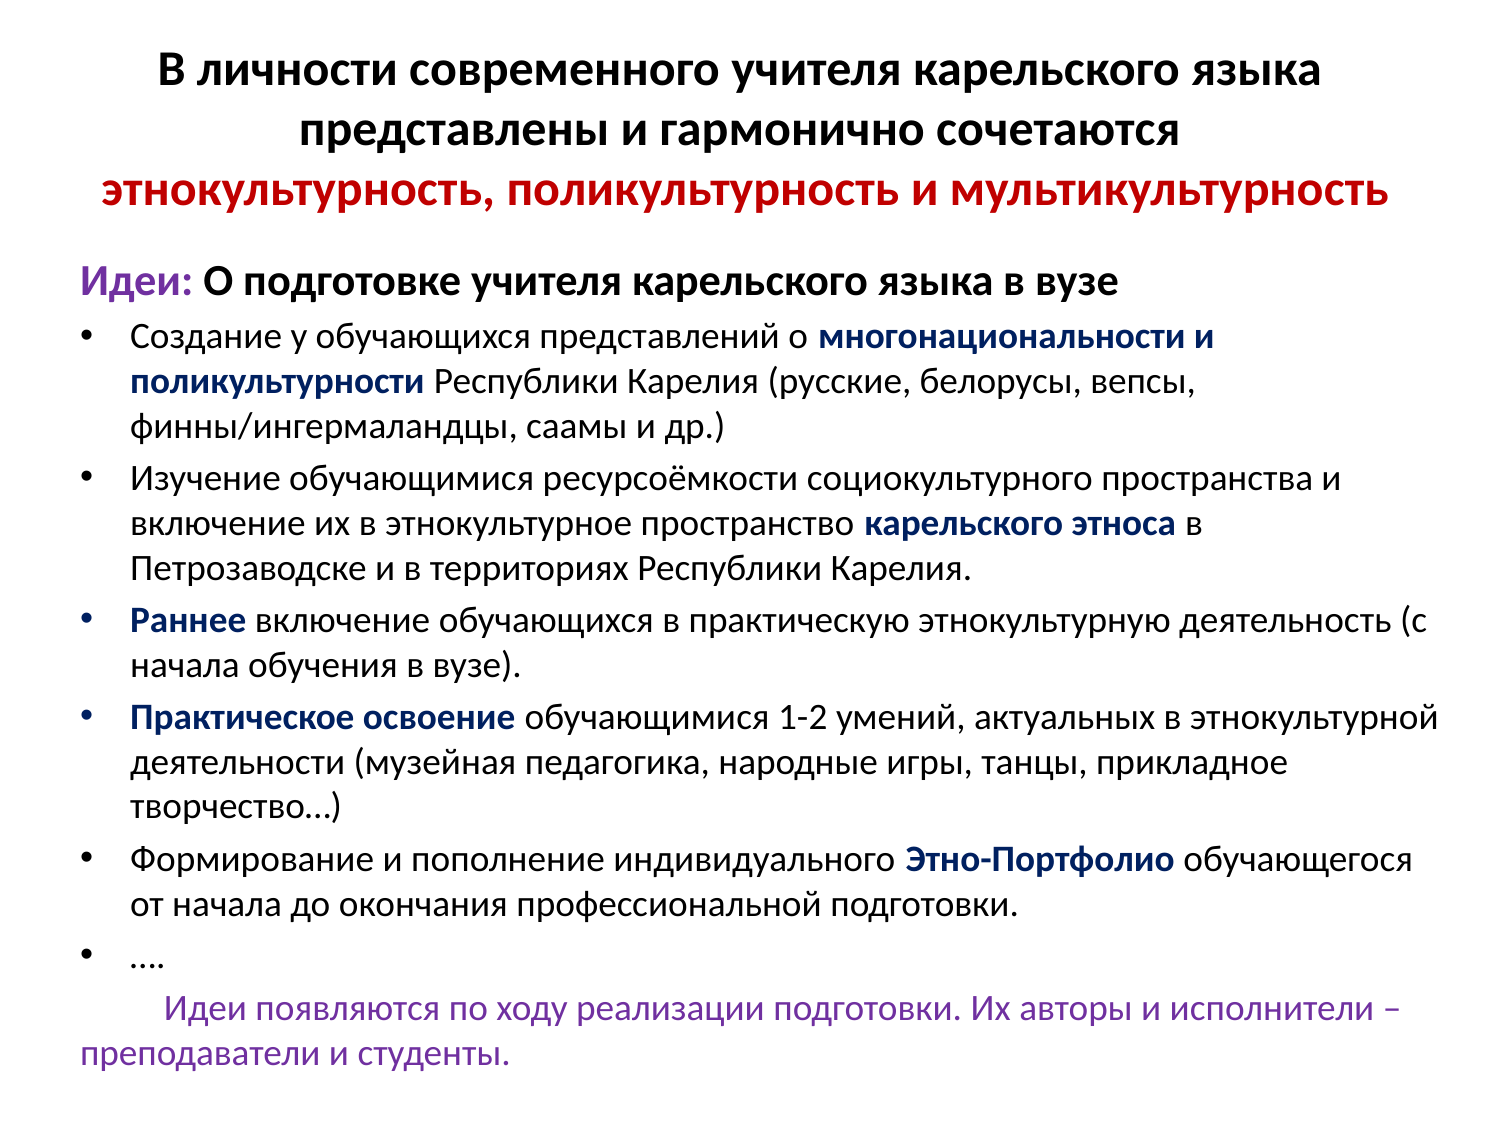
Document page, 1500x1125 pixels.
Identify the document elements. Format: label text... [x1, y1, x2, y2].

title В личности современного учителя карельского языка представлены и гармонично сочетаются этнокультурность, поликультурность и мультикультурность [64, 19, 1415, 232]
list Идеи: О подготовке учителя карельского языка в вузе Создание у обучающихся представлений о многонациональности и поликультурности Республики Карелия (русские, белорусы, вепсы, финны/ингермаландцы, саамы и др.) Изучение обучающимися ресурсоёмкости социокультурного пространства и включение их в этнокультурное пространство карельского этноса в Петрозаводске и в территориях Республики Карелия. Раннее включение обучающихся в практическую этнокультурную деятельность (с начала обучения в вузе). Практическое освоение обучающимися 1-2 умений, актуальных в этнокультурной деятельности (музейная педагогика, народные игры, танцы, прикладное творчество…) Формирование и пополнение индивидуального Этно-Портфолио обучающегося от начала до окончания профессиональной подготовки. …. Идеи появляются по ходу реализации подготовки. Их авторы и исполнители – преподаватели и студенты. [64, 243, 1459, 1094]
